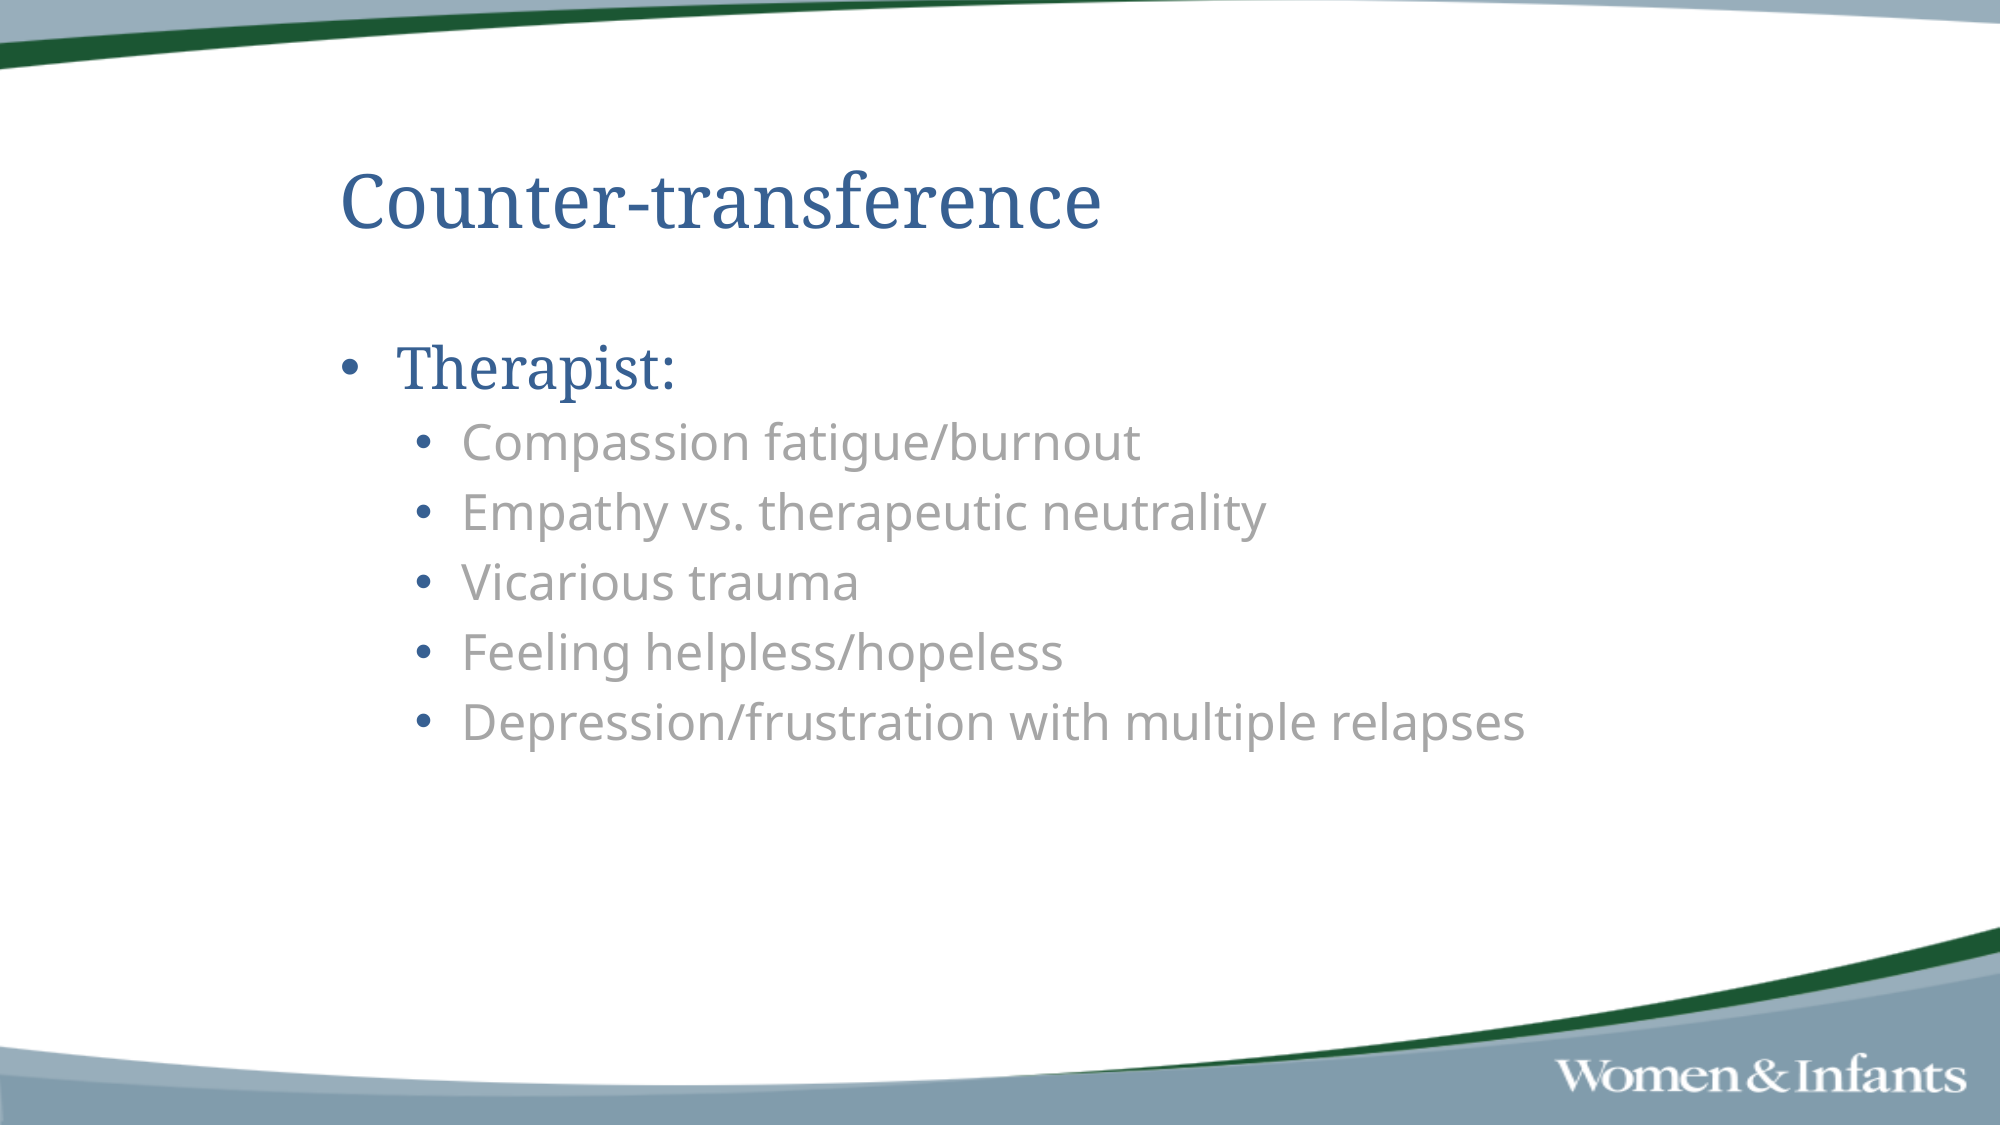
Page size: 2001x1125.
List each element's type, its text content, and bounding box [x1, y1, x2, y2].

title Counter-transference [324, 105, 1675, 293]
picture [0, 0, 2000, 1125]
list Therapist: Compassion fatigue/burnout Empathy vs. therapeutic neutrality Vicarious trauma Feeling helpless/hopeless Depression/frustration with multiple relapses [324, 323, 1675, 1066]
